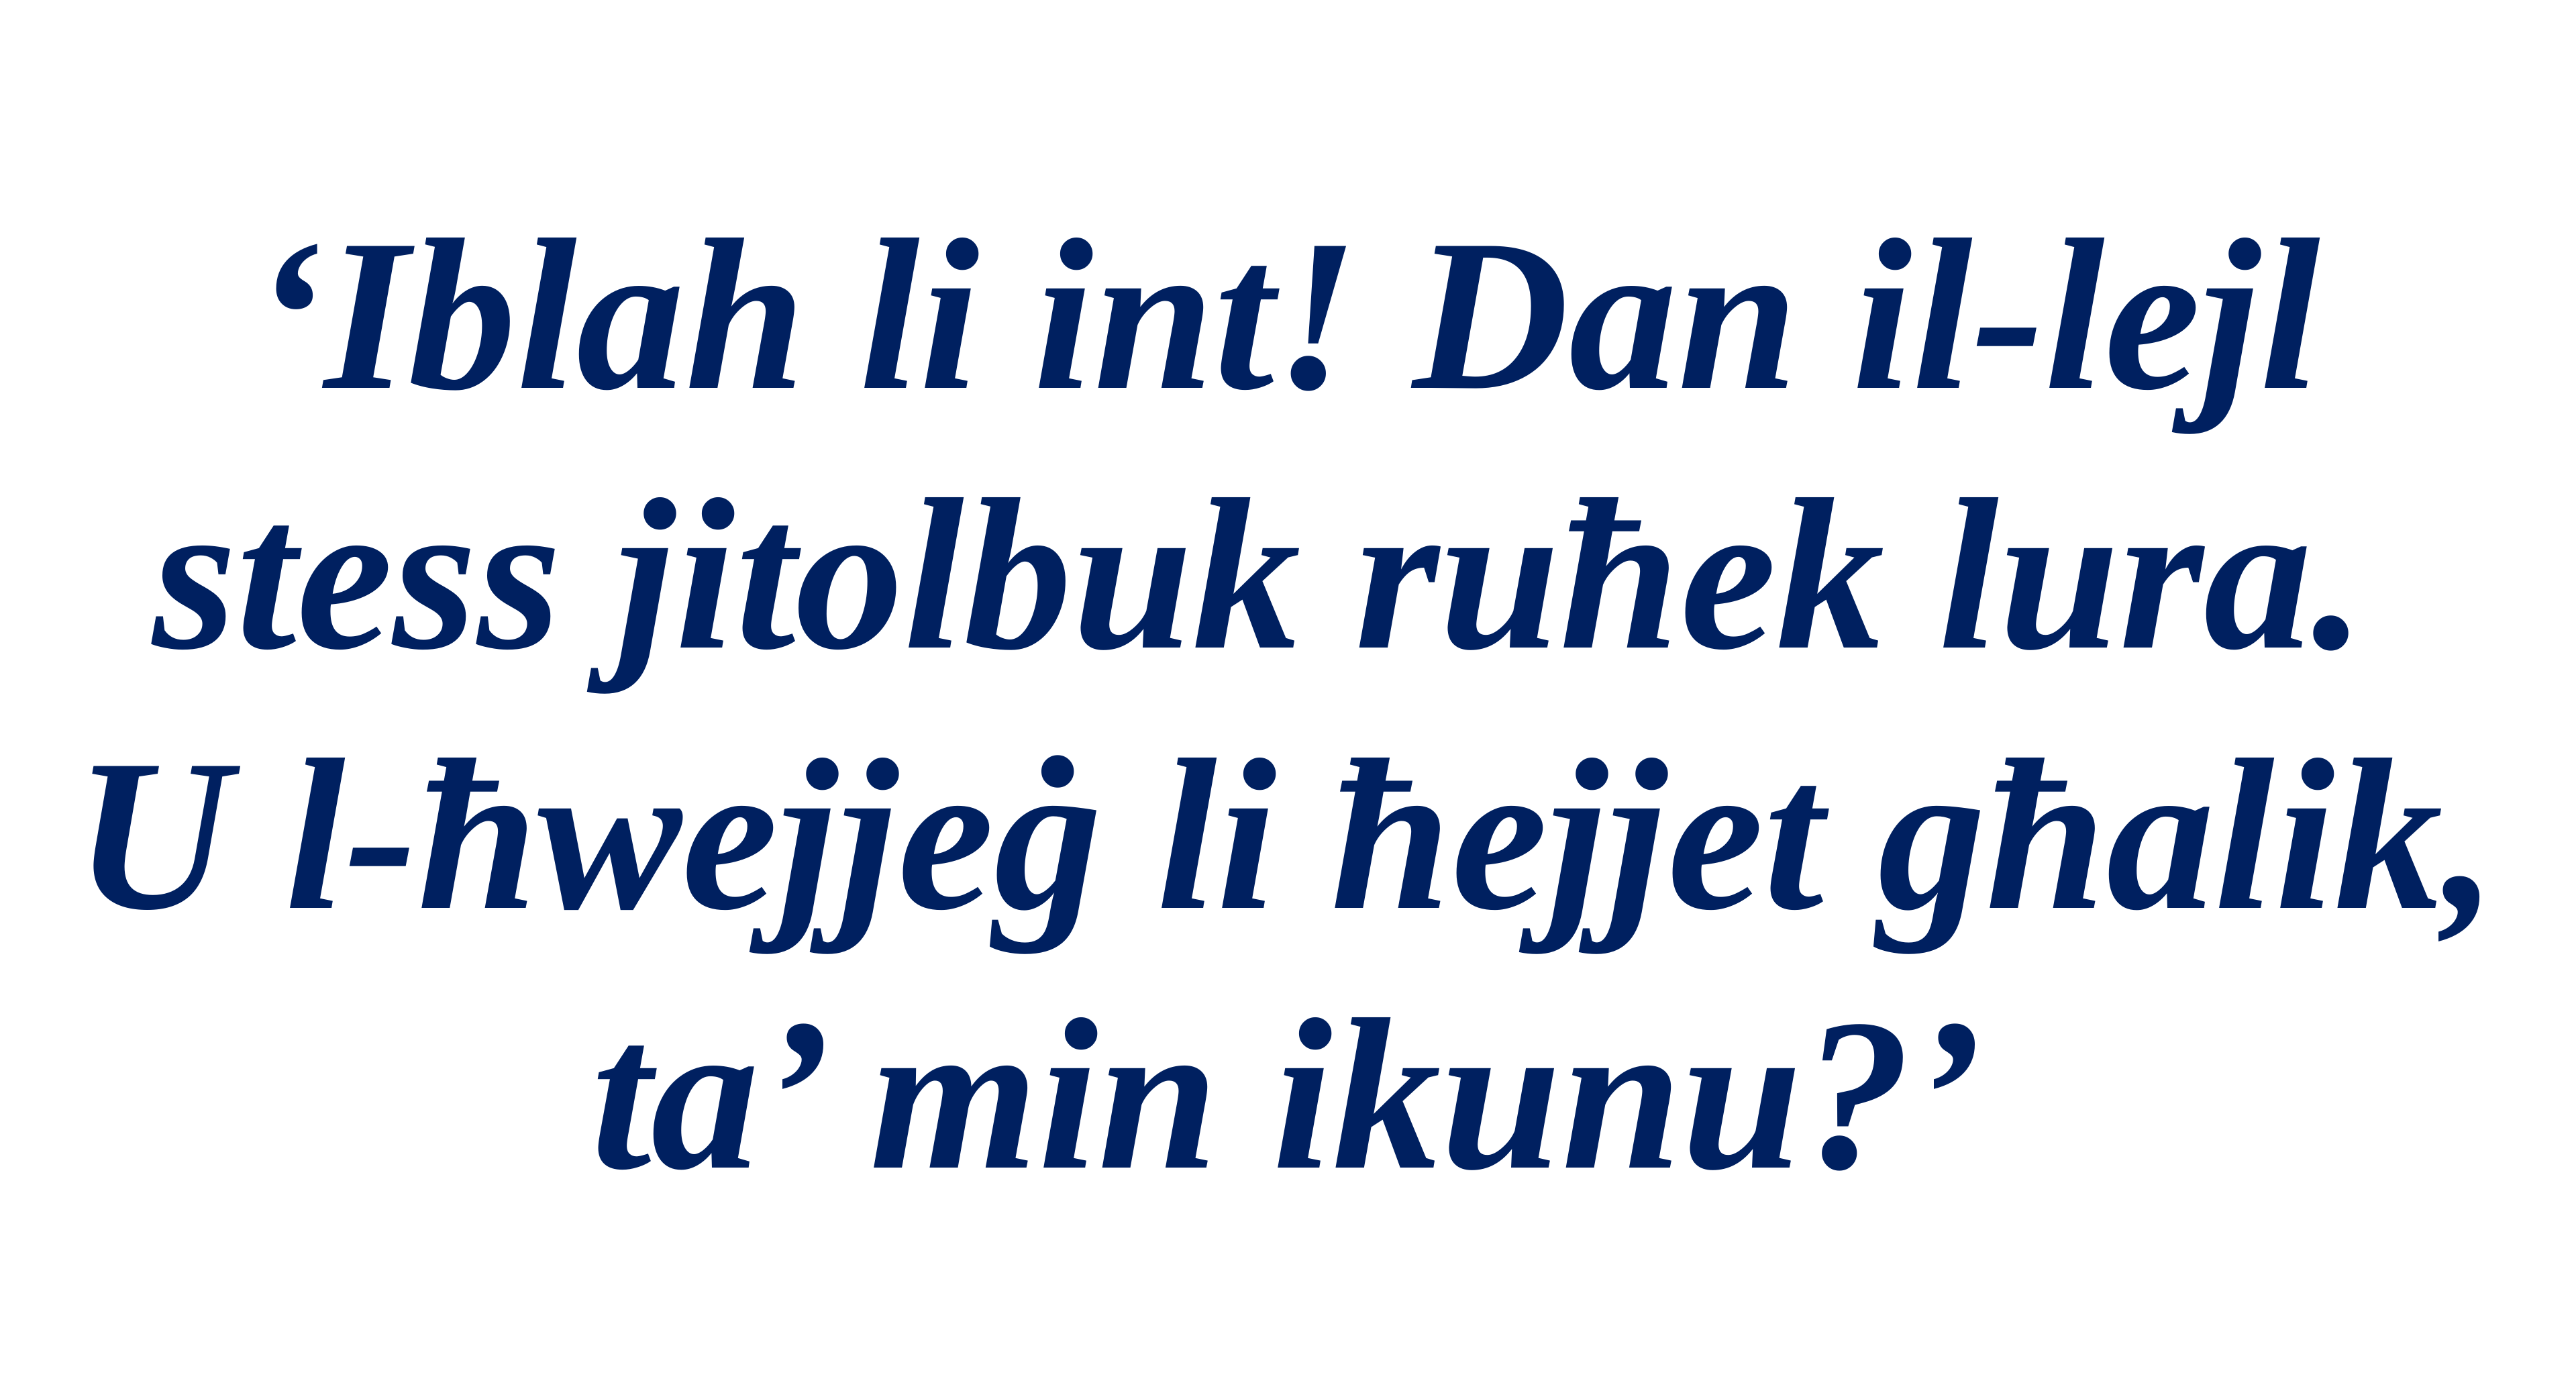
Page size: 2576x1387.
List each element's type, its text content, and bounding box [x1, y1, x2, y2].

list ‘Iblah li int! Dan il-lejl stess jitolbuk ruħek lura. U l-ħwejjeġ li ħejjet għalik, ta’ min ikunu?’ [47, 166, 2528, 1221]
